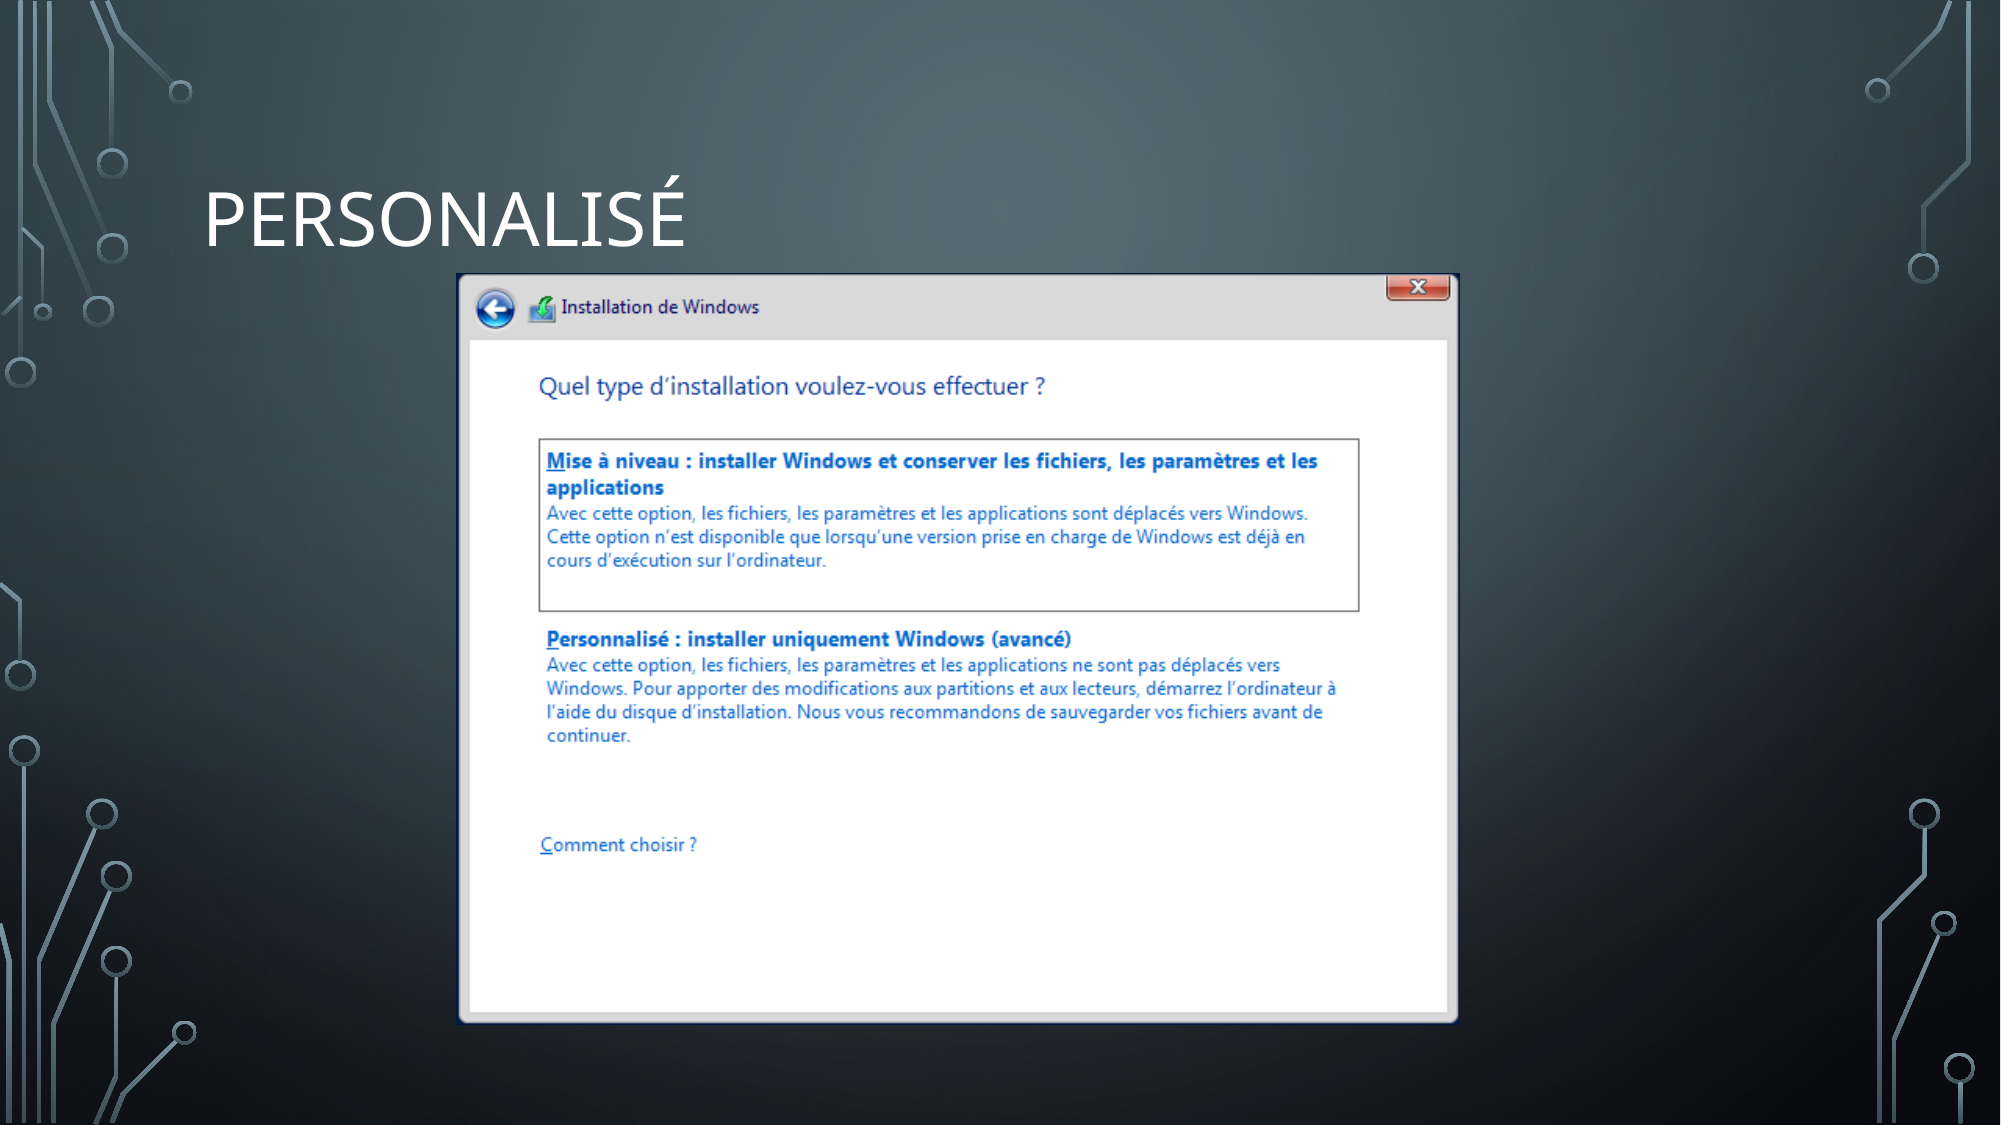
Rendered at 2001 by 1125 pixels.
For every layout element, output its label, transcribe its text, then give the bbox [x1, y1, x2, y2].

picture [456, 272, 1460, 1025]
title Personalisé [187, 101, 1813, 344]
